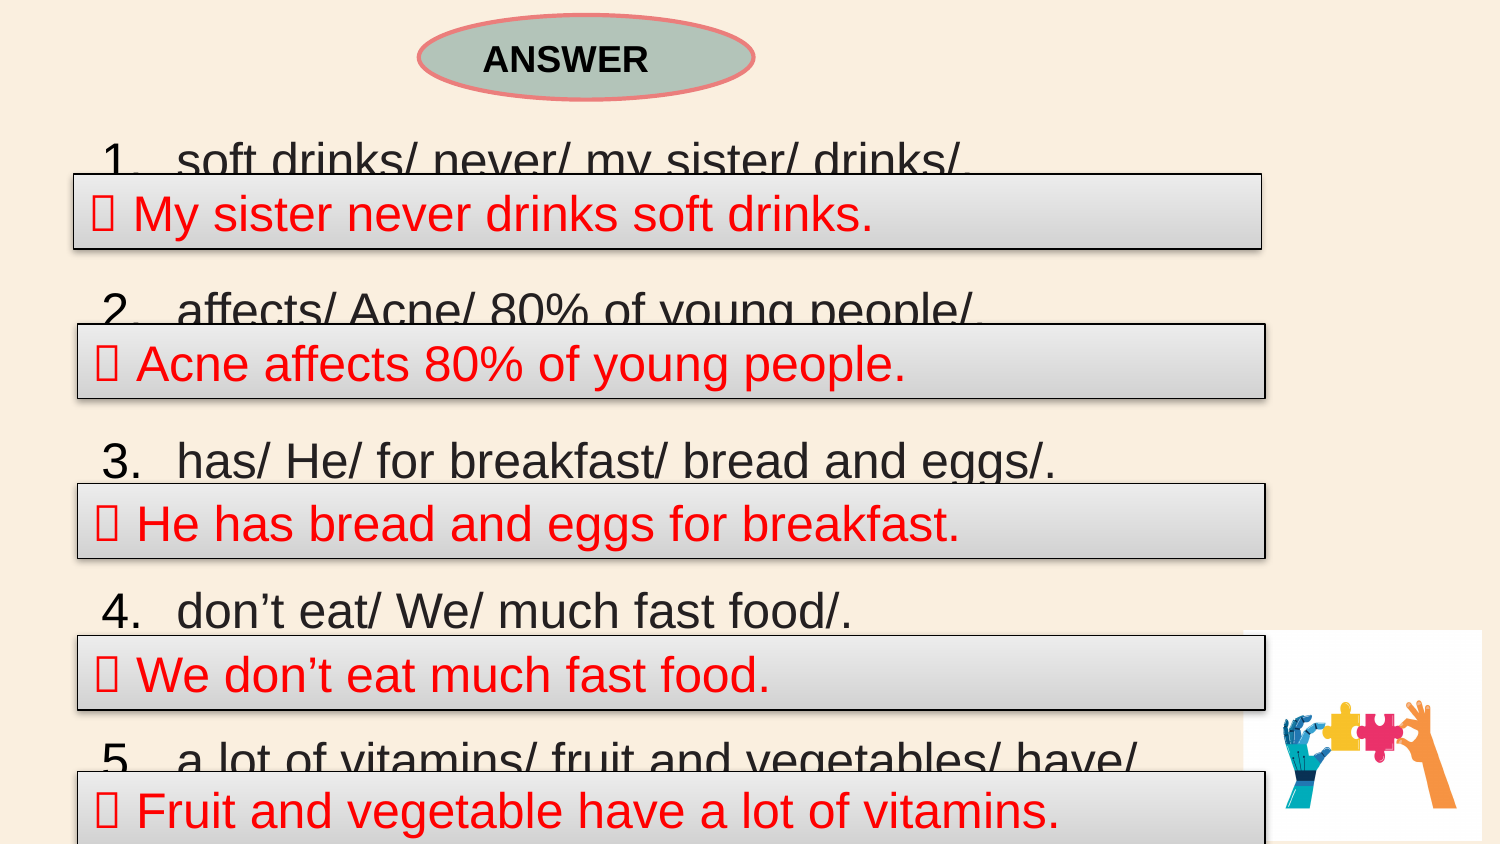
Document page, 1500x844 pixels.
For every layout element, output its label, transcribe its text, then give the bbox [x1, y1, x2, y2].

text_box soft drinks/ never/ my sister/ drinks/. affects/ Acne/ 80% of young people/. has/ He/ for breakfast/ bread and eggs/. don’t eat/ We/ much fast food/. a lot of vitamins/ fruit and vegetables/ have/. [86, 31, 1249, 172]
text_box  He has bread and eggs for breakfast. [77, 483, 1266, 559]
picture [1243, 630, 1483, 841]
text_box soft drinks/ never/ my sister/ drinks/. affects/ Acne/ 80% of young people/. has/ He/ for breakfast/ bread and eggs/. don’t eat/ We/ much fast food/. a lot of vitamins/ fruit and vegetables/ have/. [86, 407, 1249, 481]
text_box  We don’t eat much fast food. [77, 635, 1238, 711]
text_box soft drinks/ never/ my sister/ drinks/. affects/ Acne/ 80% of young people/. has/ He/ for breakfast/ bread and eggs/. don’t eat/ We/ much fast food/. a lot of vitamins/ fruit and vegetables/ have/. [86, 257, 1249, 321]
text_box ANSWER [448, 12, 724, 31]
text_box  Fruit and vegetable have a lot of vitamins. [77, 771, 1239, 844]
text_box  My sister never drinks soft drinks. [73, 173, 1262, 250]
text_box  Acne affects 80% of young people. [77, 323, 1266, 399]
text_box soft drinks/ never/ my sister/ drinks/. affects/ Acne/ 80% of young people/. has/ He/ for breakfast/ bread and eggs/. don’t eat/ We/ much fast food/. a lot of vitamins/ fruit and vegetables/ have/. [86, 718, 1238, 769]
text_box soft drinks/ never/ my sister/ drinks/. affects/ Acne/ 80% of young people/. has/ He/ for breakfast/ bread and eggs/. don’t eat/ We/ much fast food/. a lot of vitamins/ fruit and vegetables/ have/. [86, 566, 1249, 633]
